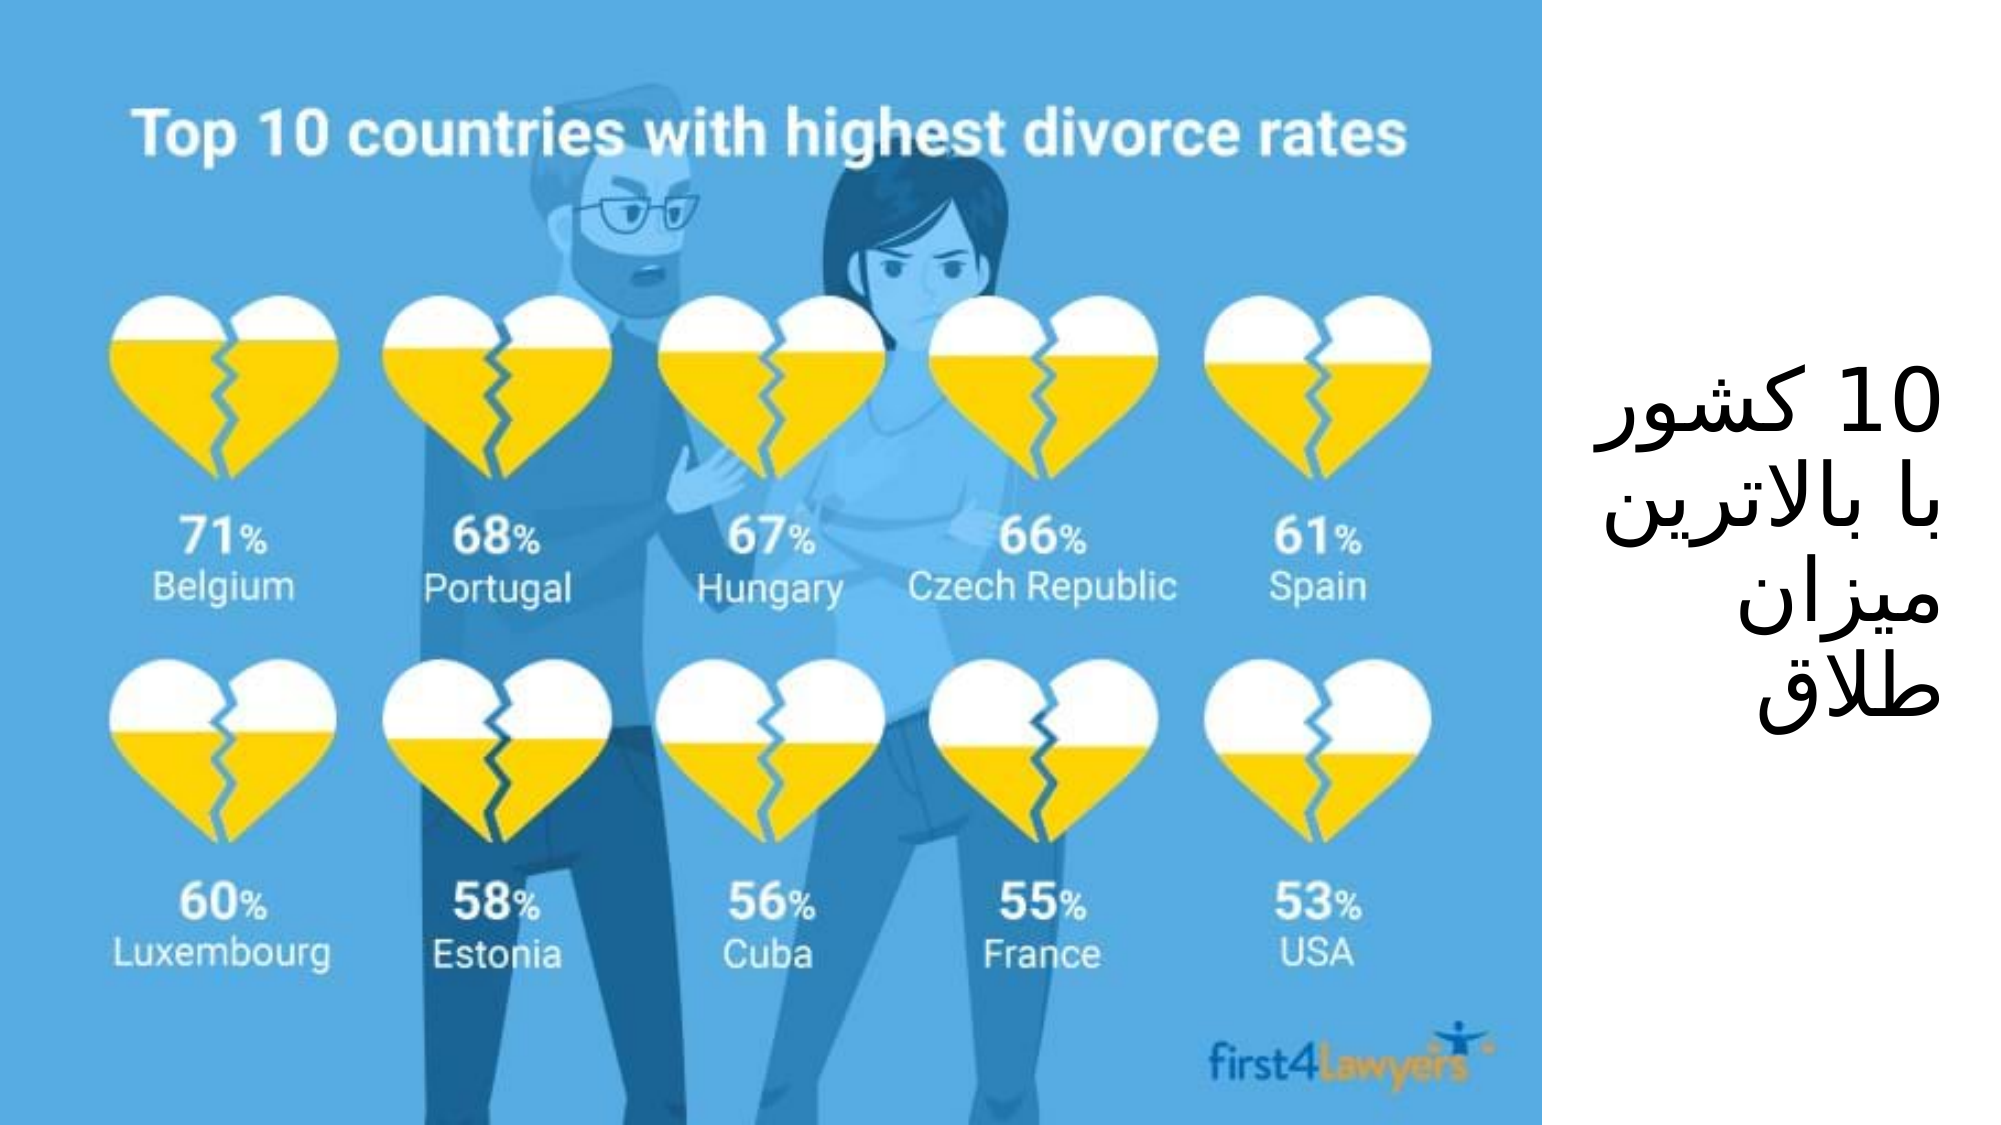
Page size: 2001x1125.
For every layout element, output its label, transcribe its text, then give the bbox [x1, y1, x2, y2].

picture [0, 0, 1542, 1125]
title 10 کشور با بالاترین میزان طلاق [1571, 333, 1961, 757]
